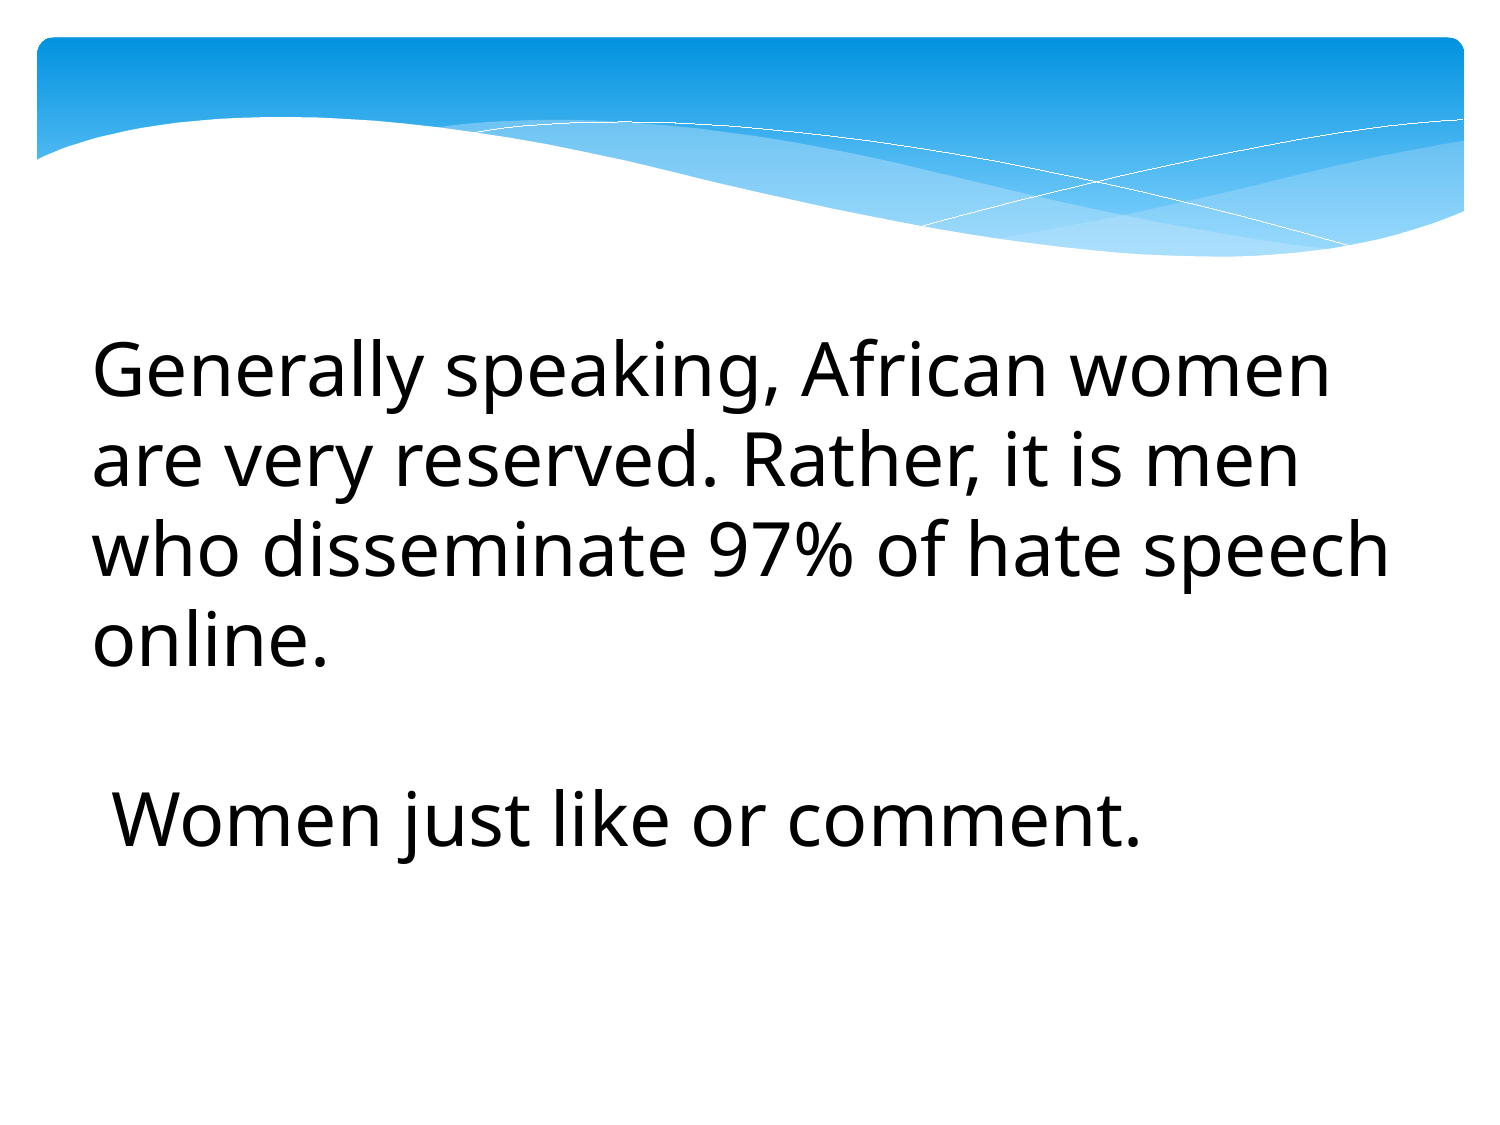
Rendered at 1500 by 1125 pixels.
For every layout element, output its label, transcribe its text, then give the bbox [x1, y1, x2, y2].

text_box Generally speaking, African women are very reserved. Rather, it is men who disseminate 97% of hate speech online. Women just like or comment. [76, 314, 1461, 870]
